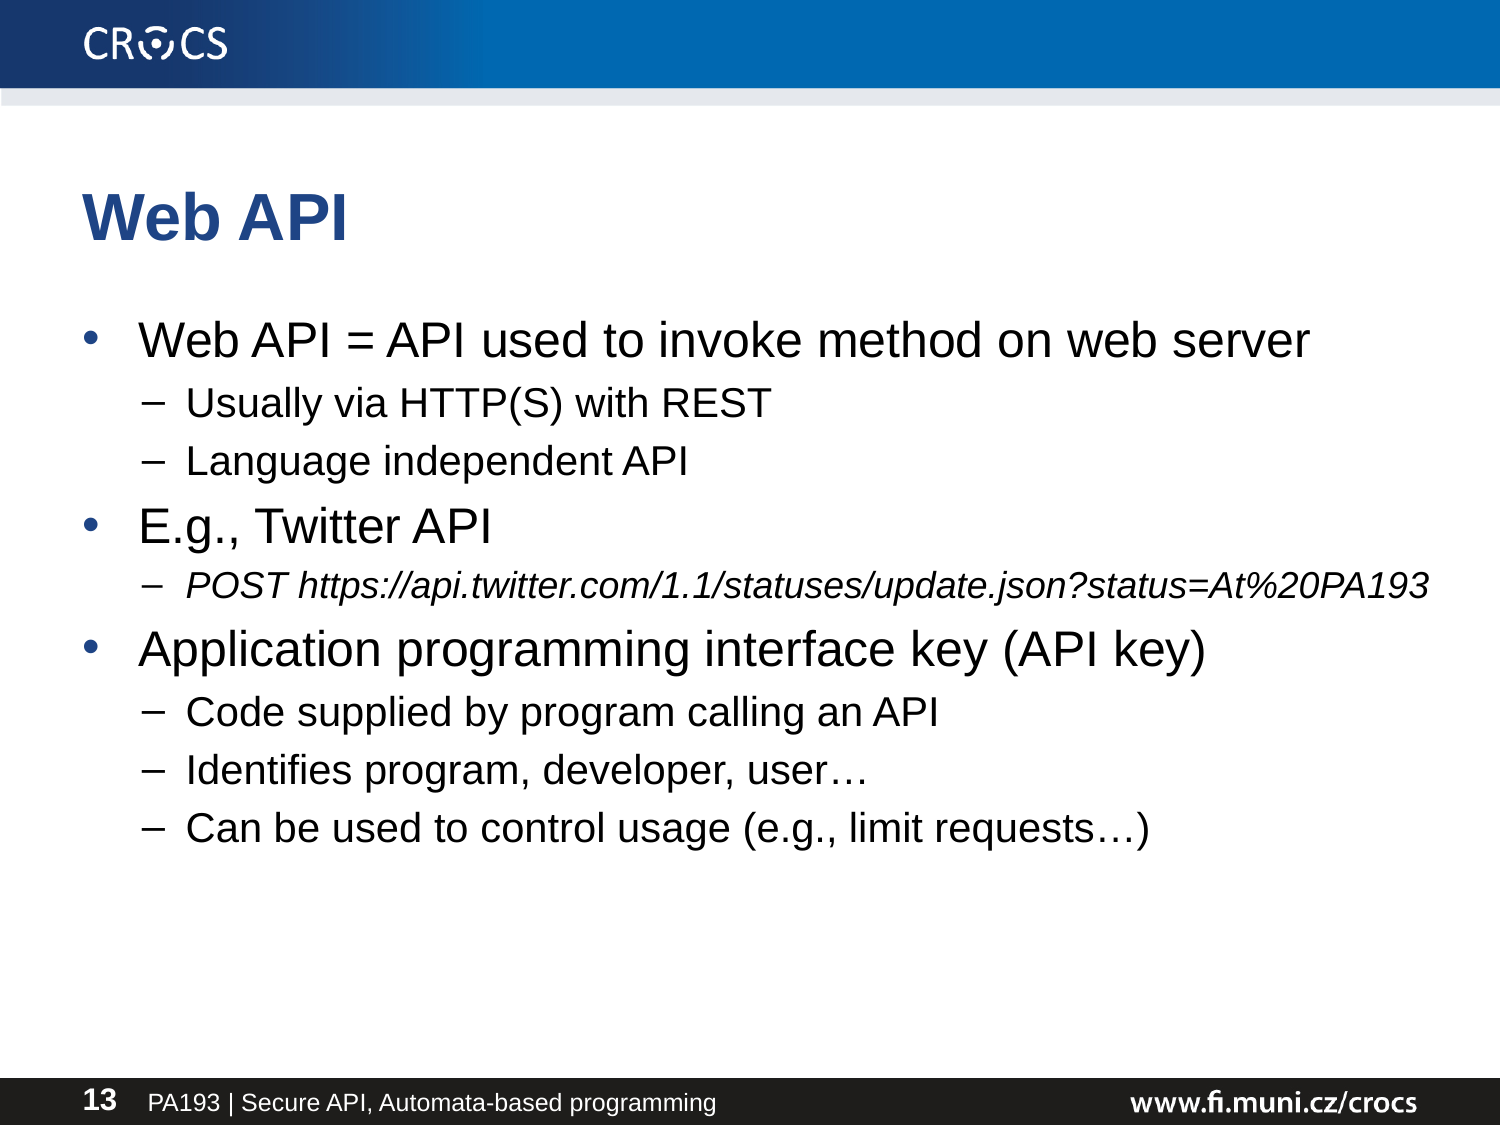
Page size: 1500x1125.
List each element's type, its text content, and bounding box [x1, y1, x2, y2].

picture [0, 0, 1500, 1125]
footer PA193 | Secure API, Automata-based programming [147, 1078, 987, 1125]
title Web API [82, 148, 1433, 280]
slide_number 13 [82, 1078, 147, 1125]
list Web API = API used to invoke method on web server Usually via HTTP(S) with REST Language independent API E.g., Twitter API POST https://api.twitter.com/1.1/statuses/update.json?status=At%20PA193 Application programming interface key (API key) Code supplied by program calling an API Identifies program, developer, user… Can be used to control usage (e.g., limit requests…) [82, 306, 1433, 988]
